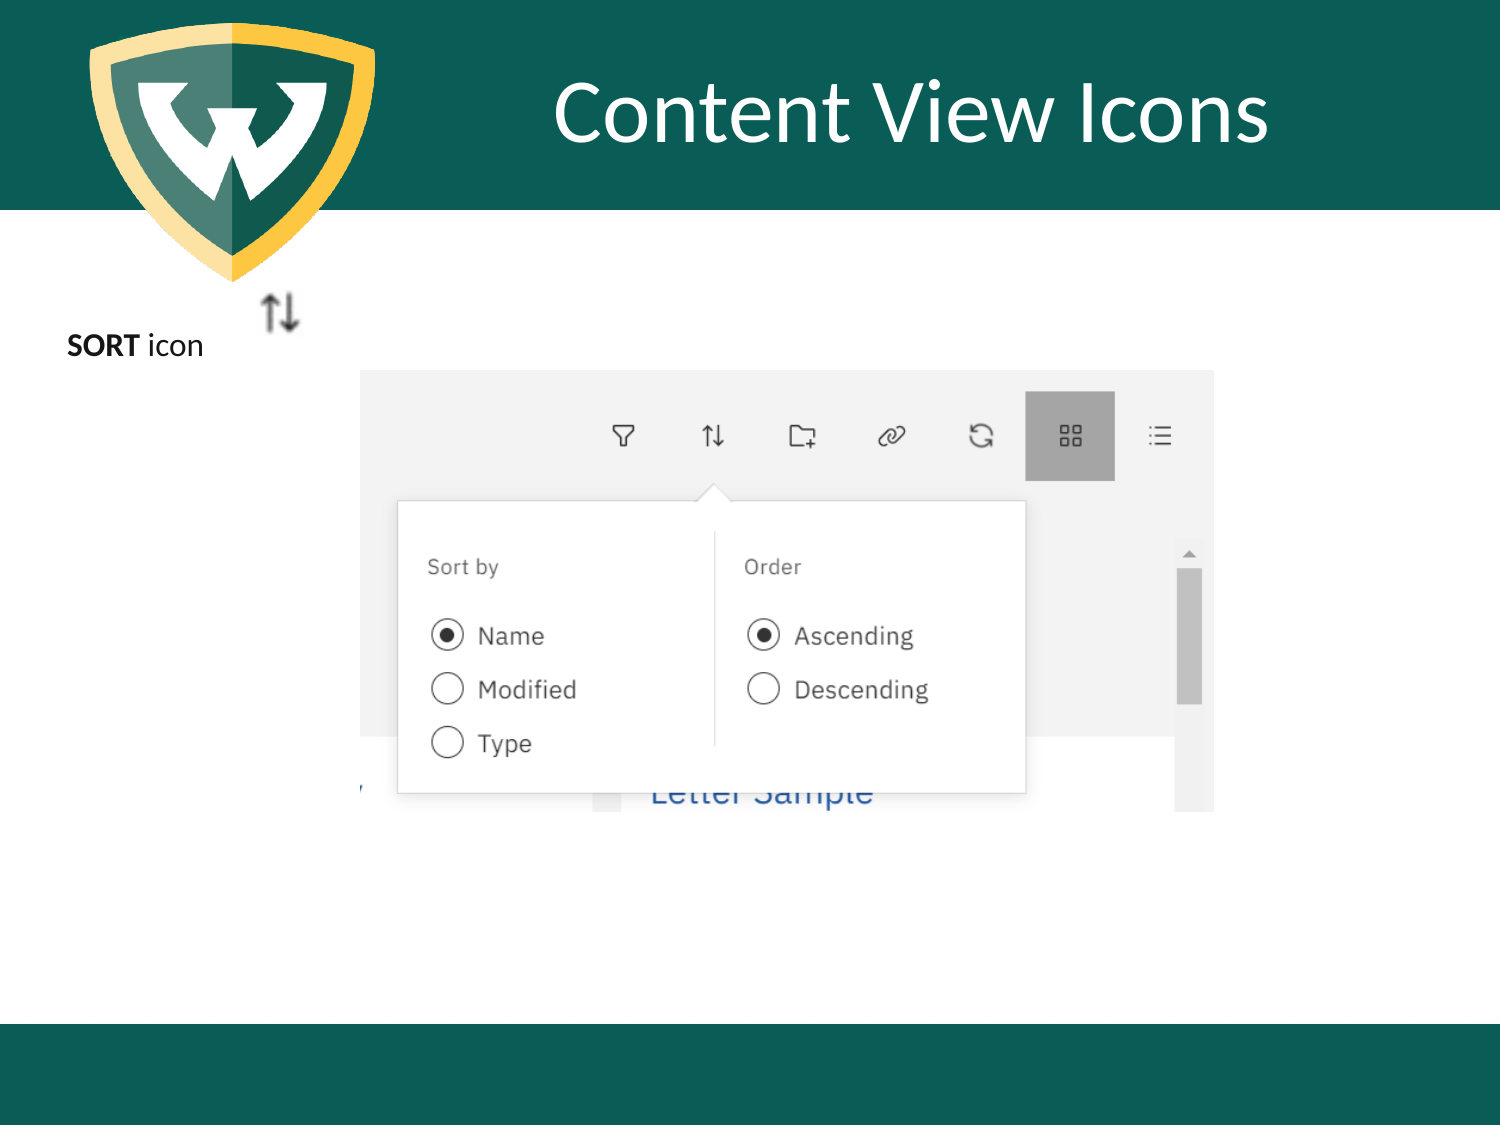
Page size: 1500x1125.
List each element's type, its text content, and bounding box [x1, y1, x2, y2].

title Content View Icons [399, 43, 1425, 173]
text_box SORT icon [52, 315, 250, 371]
picture [0, 0, 1500, 1125]
